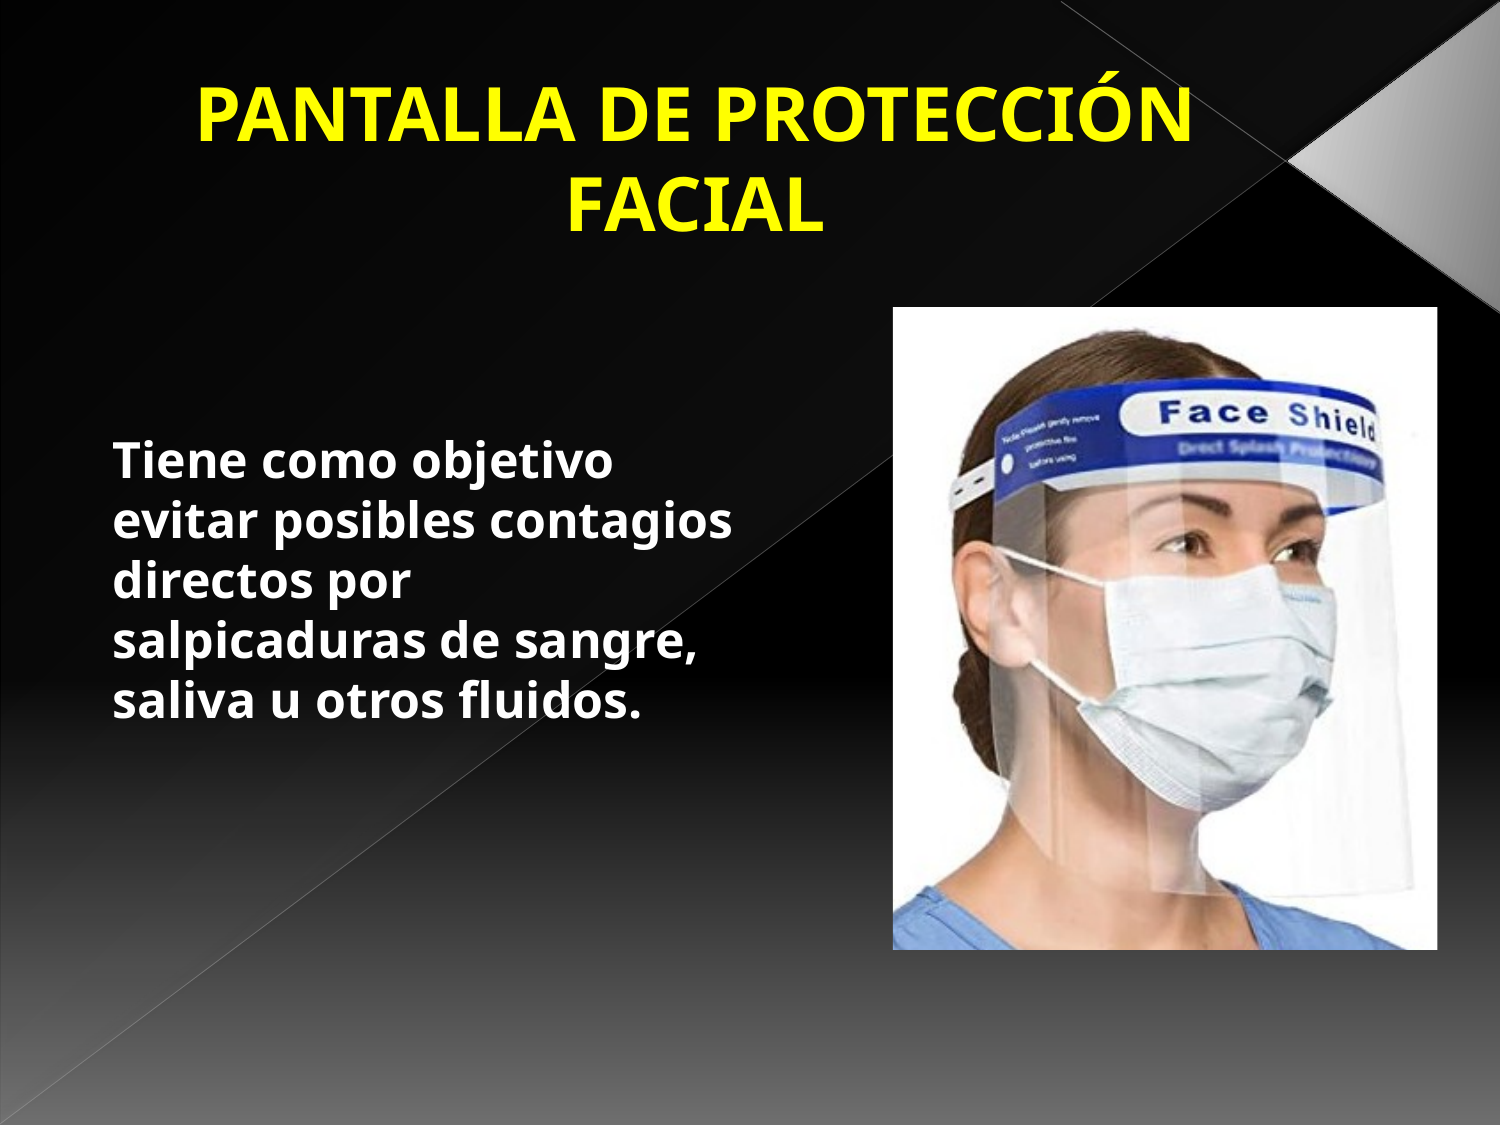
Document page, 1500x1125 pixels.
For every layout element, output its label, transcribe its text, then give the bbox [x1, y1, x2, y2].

picture [892, 306, 1438, 950]
list Tiene como objetivo evitar posibles contagios directos por salpicaduras de sangre, saliva u otros fluidos. [88, 420, 751, 882]
title PANTALLA DE PROTECCIÓN FACIAL [62, 44, 1329, 268]
